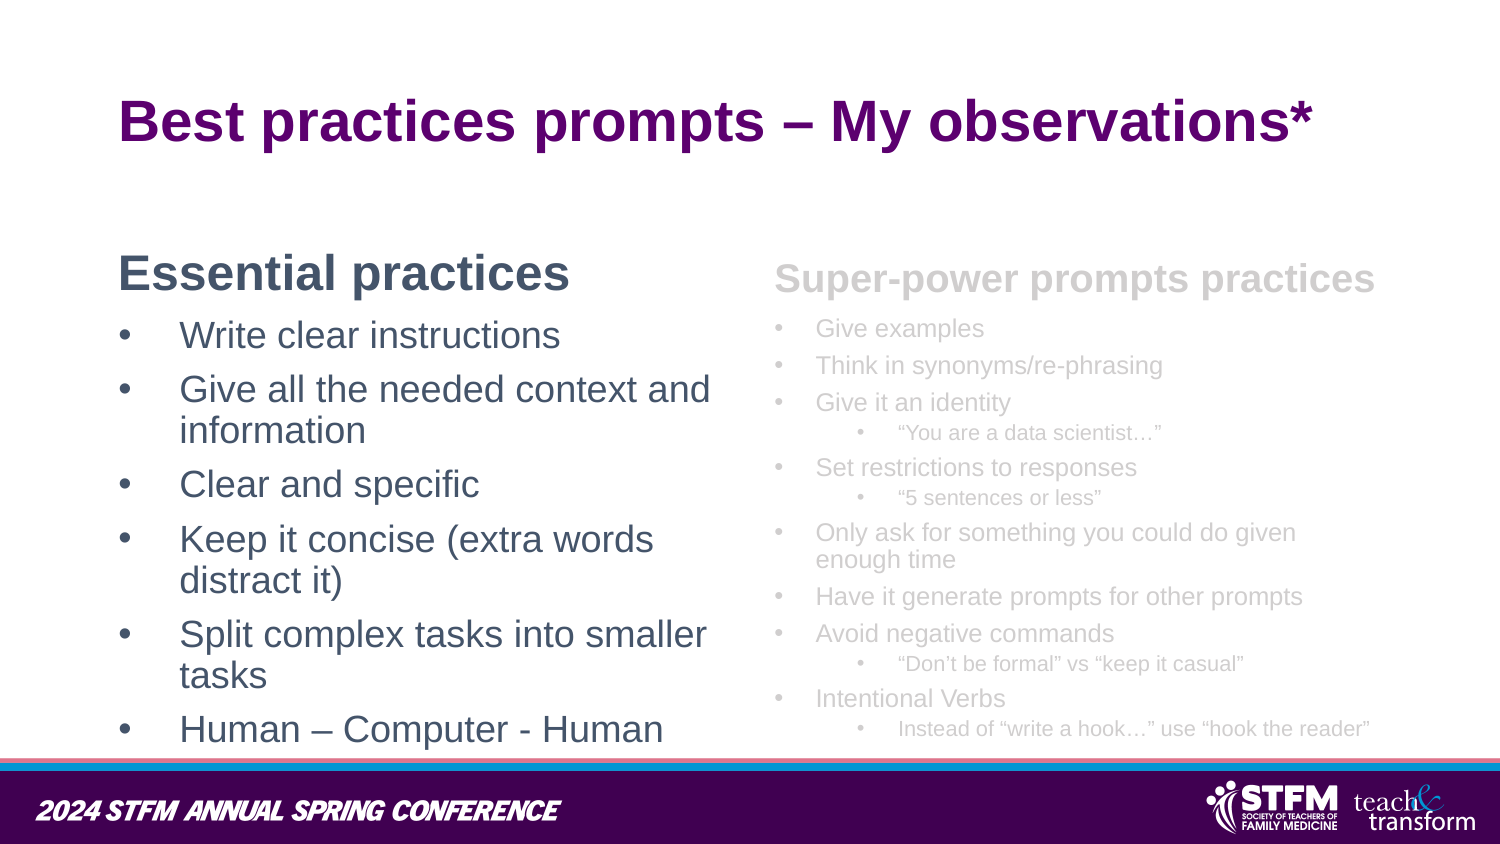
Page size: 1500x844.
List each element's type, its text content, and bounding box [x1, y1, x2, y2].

list Super-power prompts practices [759, 206, 1398, 308]
list Essential practices [102, 206, 738, 309]
title Best practices prompts – My observations* [103, 84, 1398, 186]
picture [0, 0, 1500, 762]
list Give examples Think in synonyms/re-phrasing Give it an identity “You are a data scientist…” Set restrictions to responses “5 sentences or less” Only ask for something you could do given enough time Have it generate prompts for other prompts Avoid negative commands “Don’t be formal” vs “keep it casual” Intentional Verbs Instead of “write a hook…” use “hook the reader” [759, 308, 1398, 762]
list Write clear instructions Give all the needed context and information Clear and specific Keep it concise (extra words distract it) Split complex tasks into smaller tasks Human – Computer - Human [103, 308, 738, 762]
picture [0, 771, 1500, 844]
